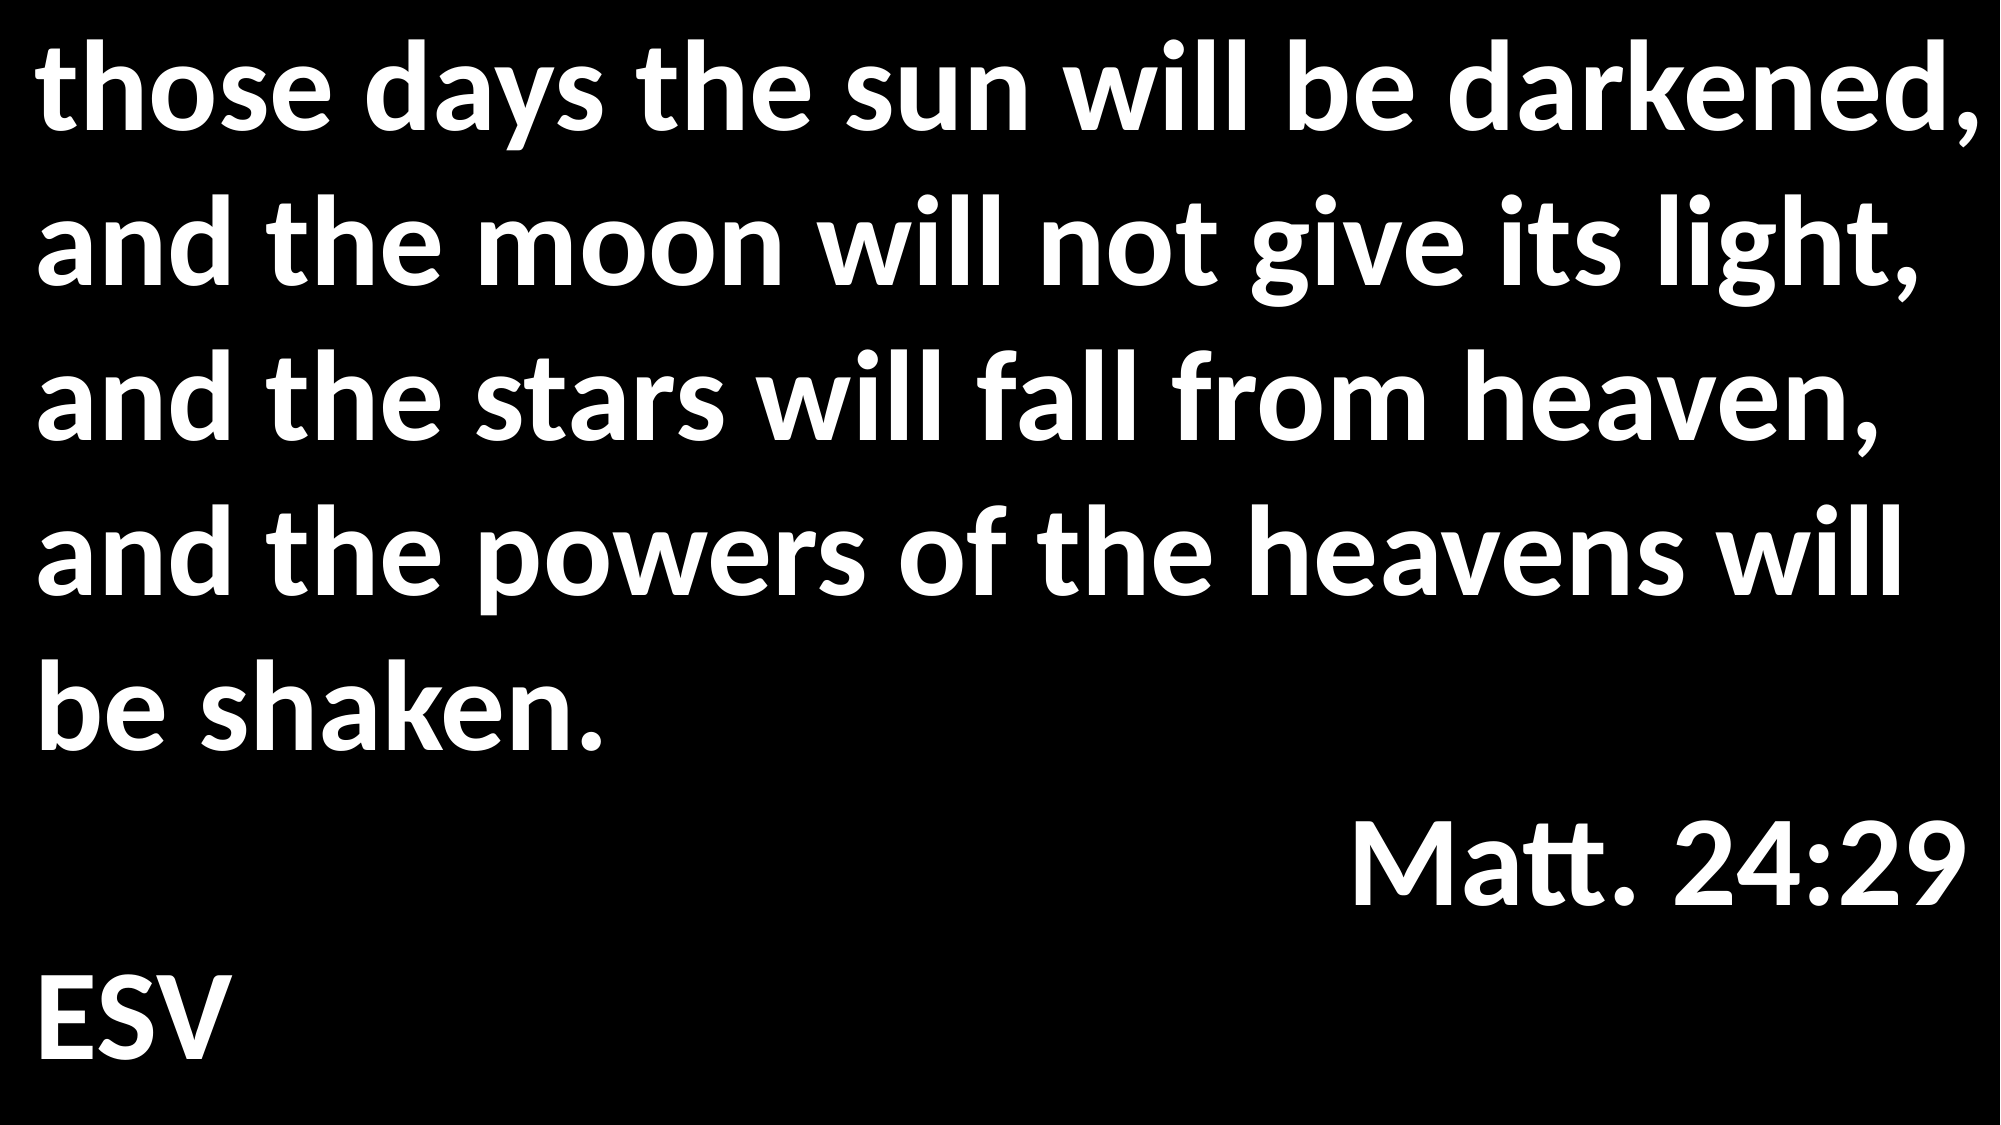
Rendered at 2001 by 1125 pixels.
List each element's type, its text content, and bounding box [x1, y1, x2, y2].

list Immediately after the tribulation of those days the sun will be darkened, and the moon will not give its light, and the stars will fall from heaven, and the powers of the heavens will be shaken. Matt. 24:29 ESV [0, 0, 2000, 1098]
